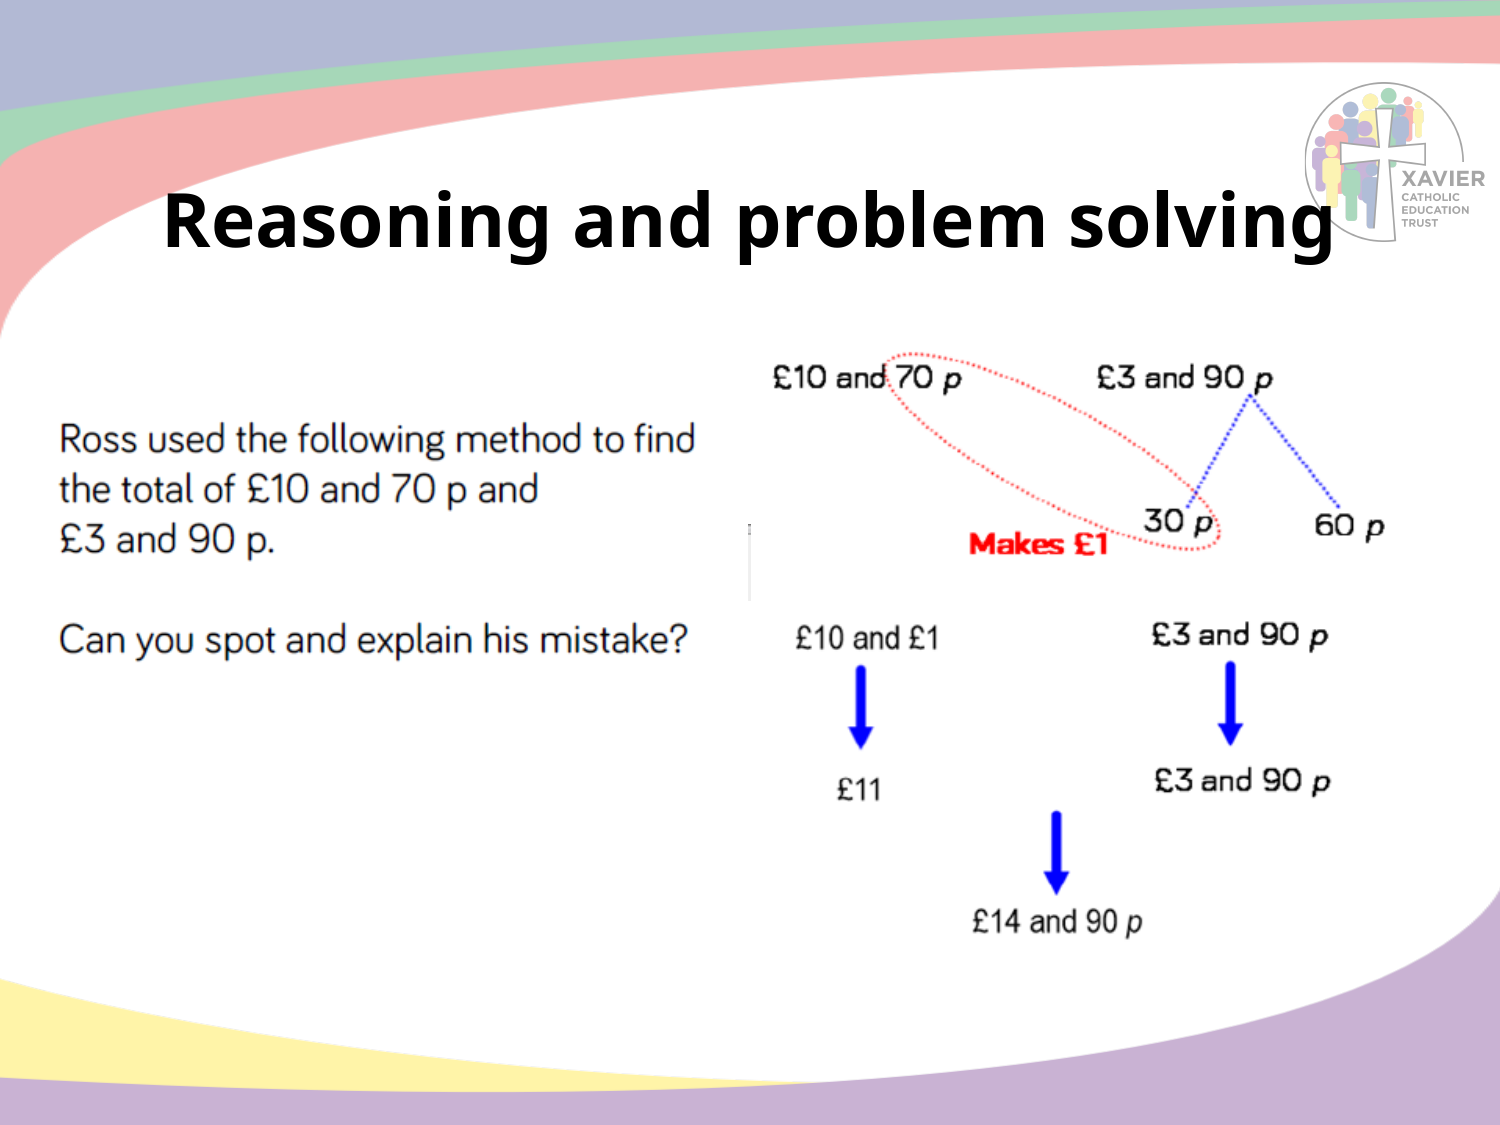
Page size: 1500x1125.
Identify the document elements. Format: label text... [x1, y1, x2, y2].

title Reasoning and problem solving [112, 130, 1388, 272]
picture [48, 410, 711, 681]
picture [748, 343, 1399, 957]
